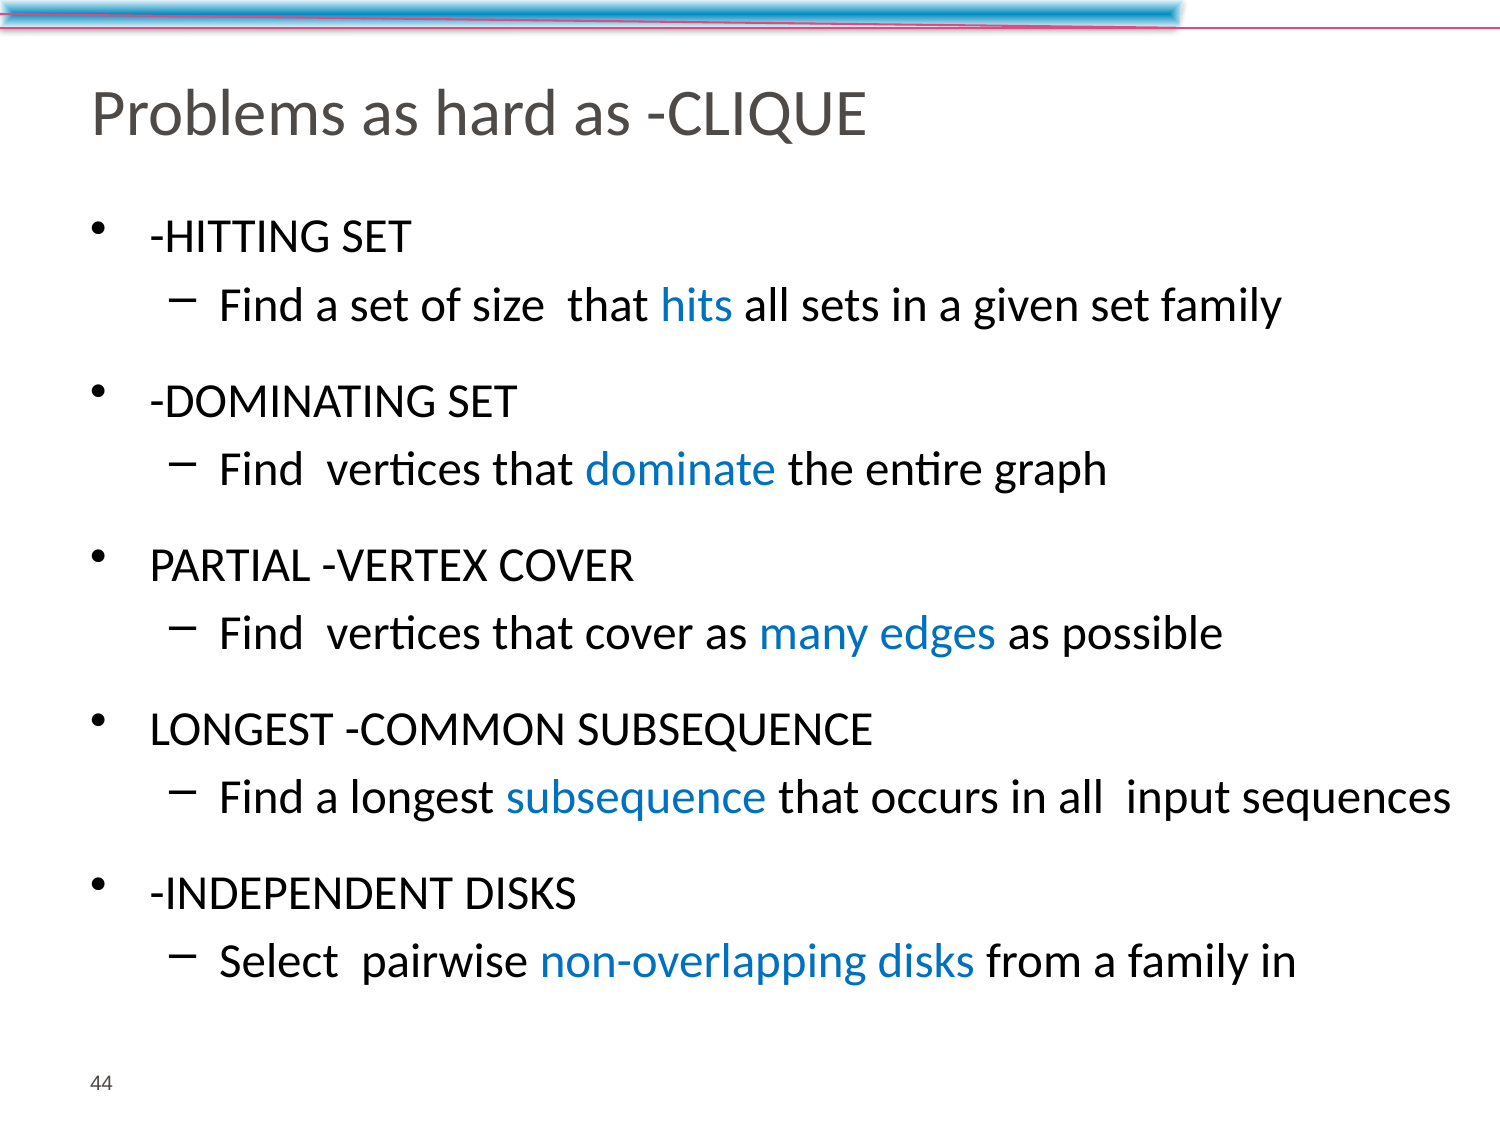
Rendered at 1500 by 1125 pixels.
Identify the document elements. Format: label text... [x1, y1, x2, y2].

slide_number 44 [75, 1069, 396, 1115]
